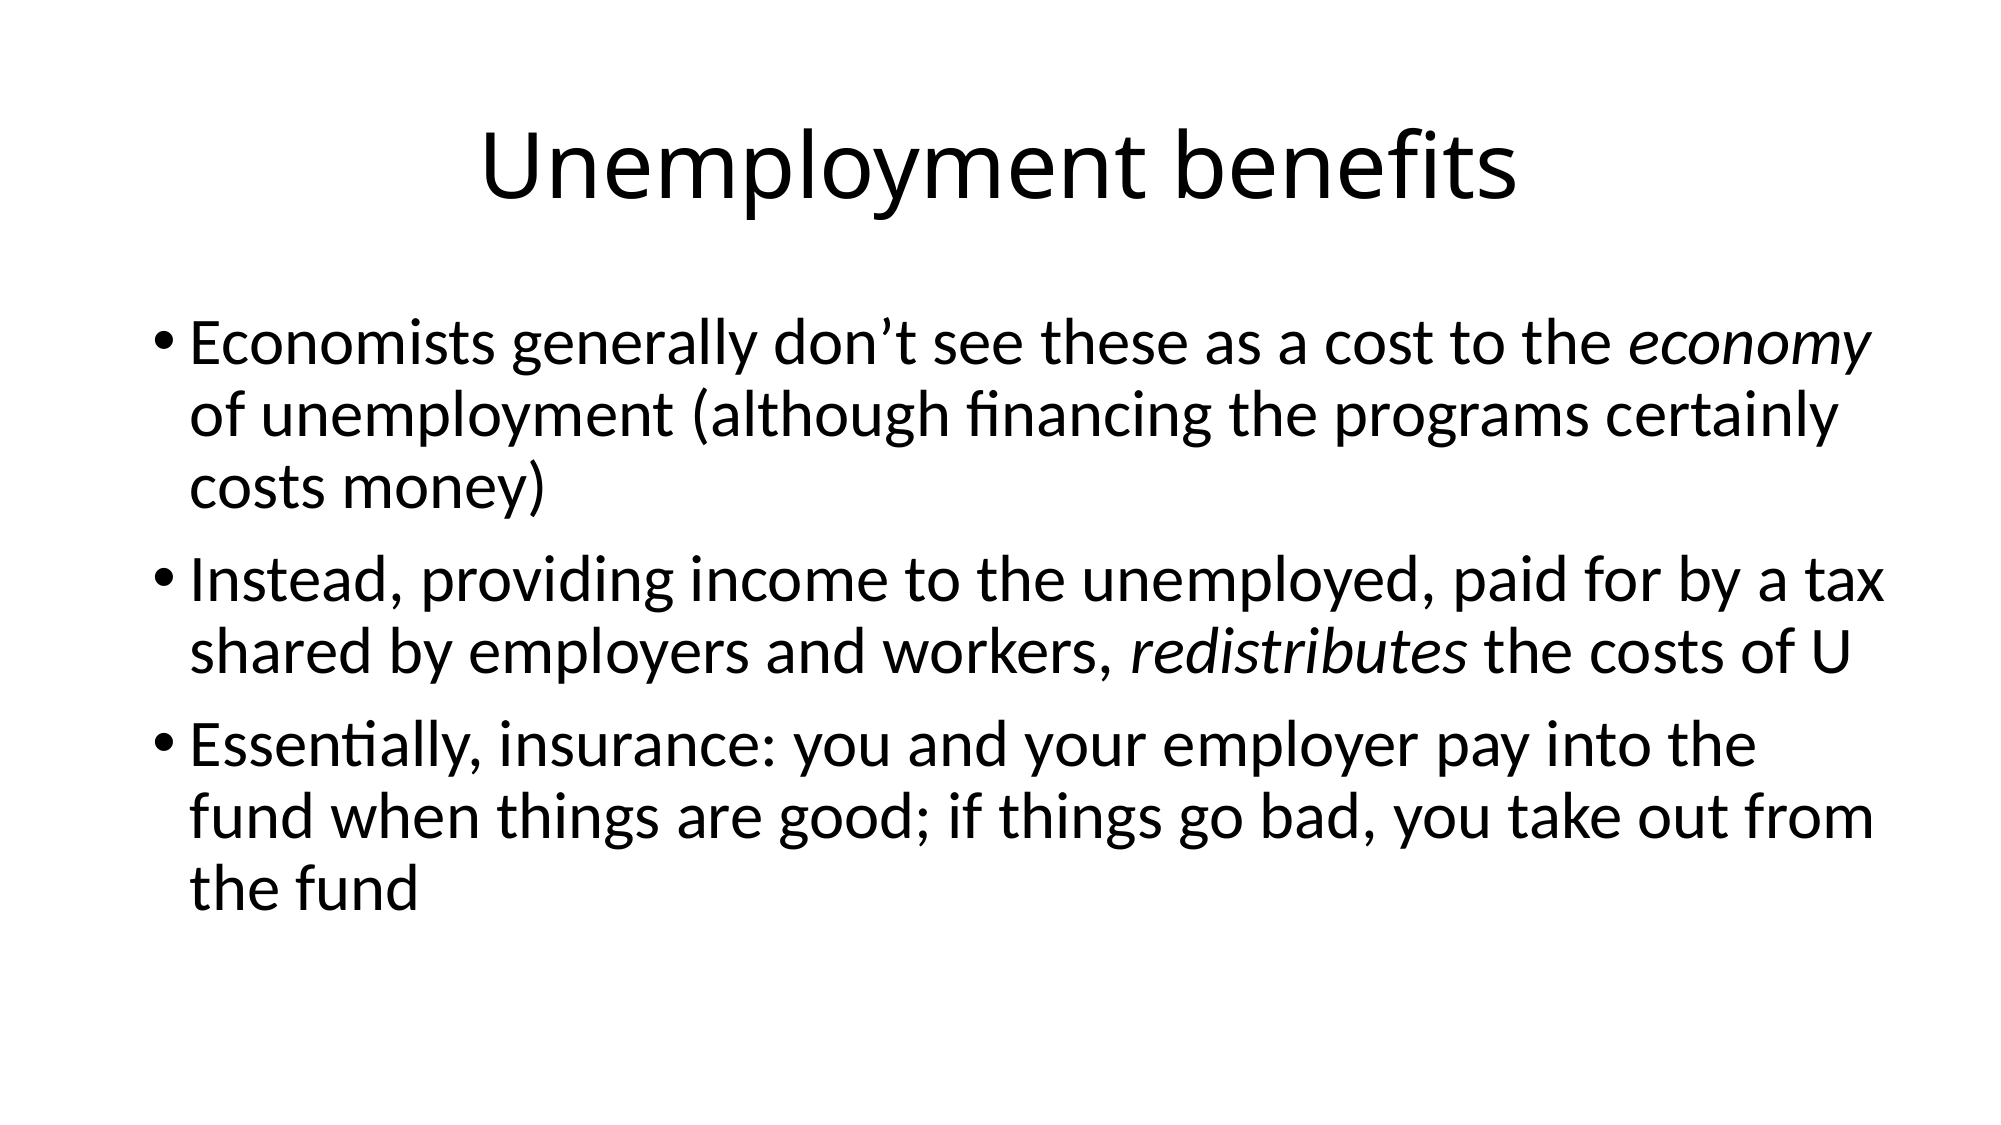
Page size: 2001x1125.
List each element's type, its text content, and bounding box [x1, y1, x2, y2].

list Economists generally don’t see these as a cost to the economy of unemployment (although financing the programs certainly costs money) Instead, providing income to the unemployed, paid for by a tax shared by employers and workers, redistributes the costs of U Essentially, insurance: you and your employer pay into the fund when things are good; if things go bad, you take out from the fund [137, 299, 1904, 1014]
title Unemployment benefits [137, 59, 1863, 278]
